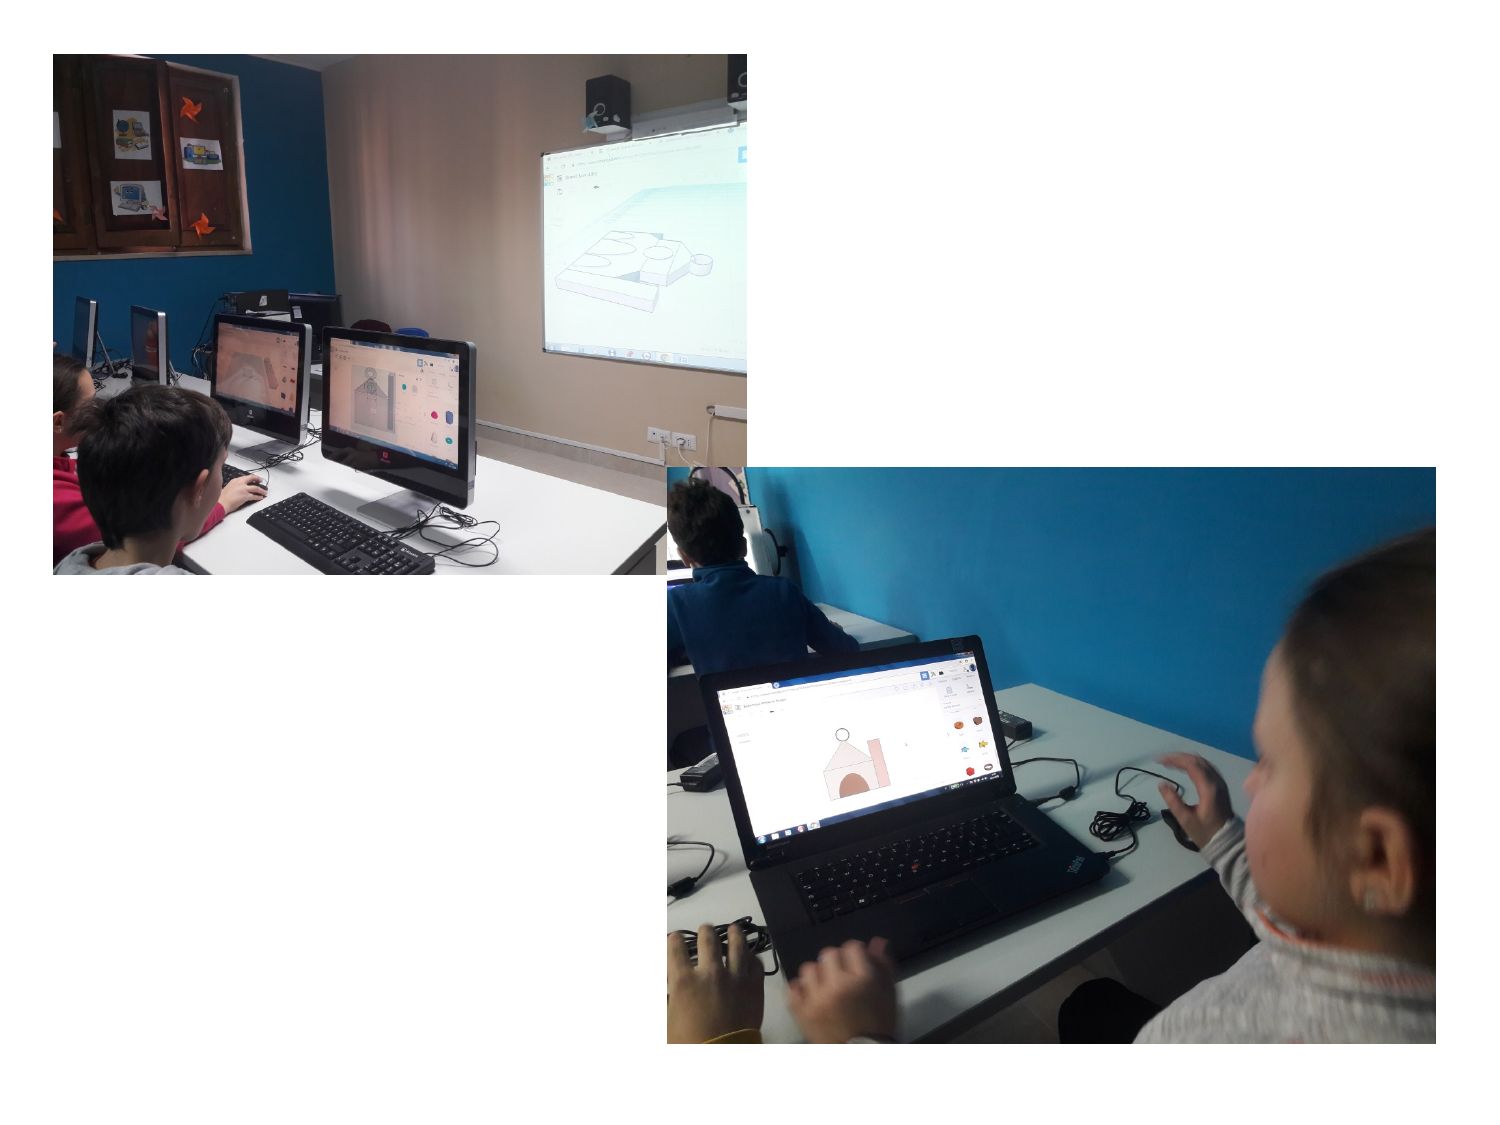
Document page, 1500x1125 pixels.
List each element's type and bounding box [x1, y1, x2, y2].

picture [52, 54, 1436, 1045]
